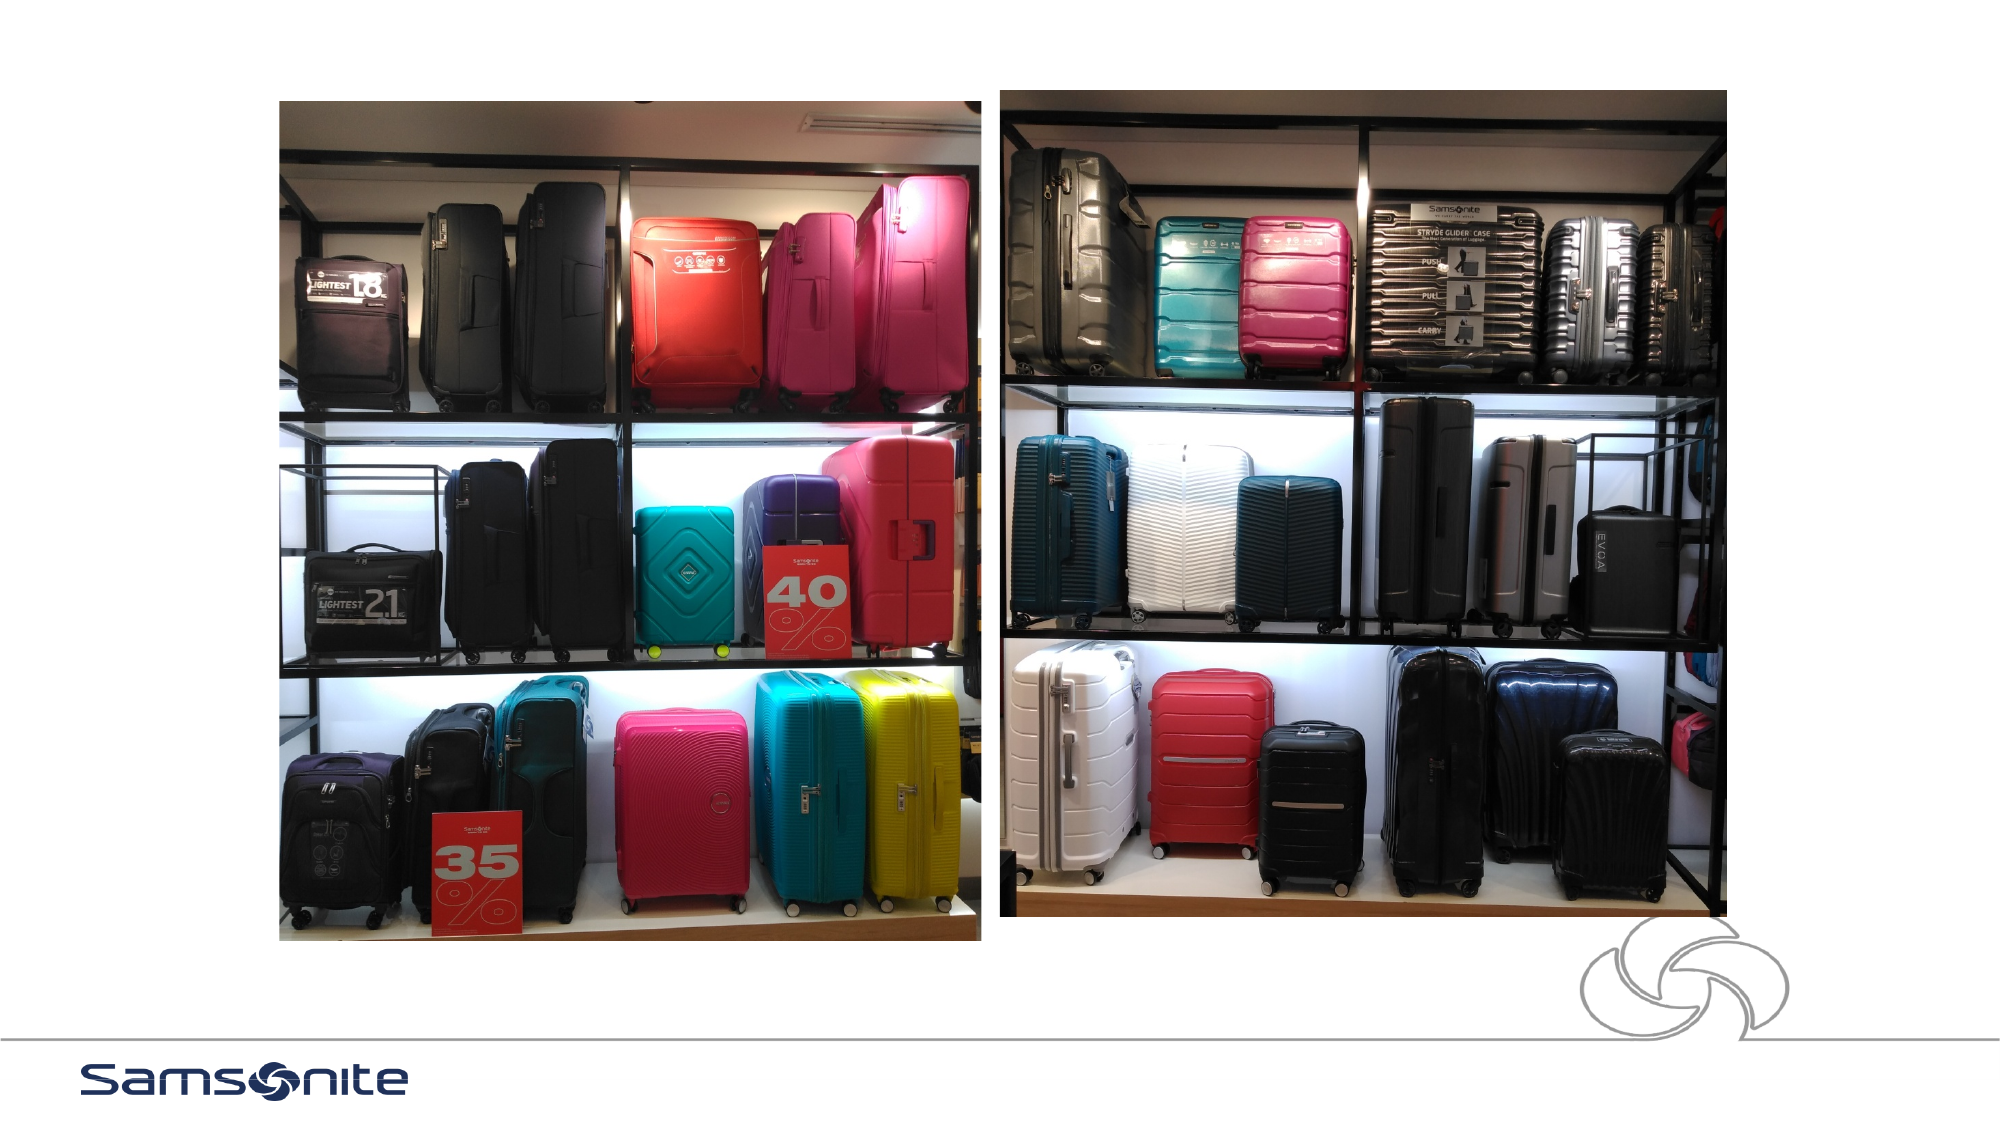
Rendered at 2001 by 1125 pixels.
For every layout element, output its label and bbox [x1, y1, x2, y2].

picture [0, 89, 2000, 1101]
